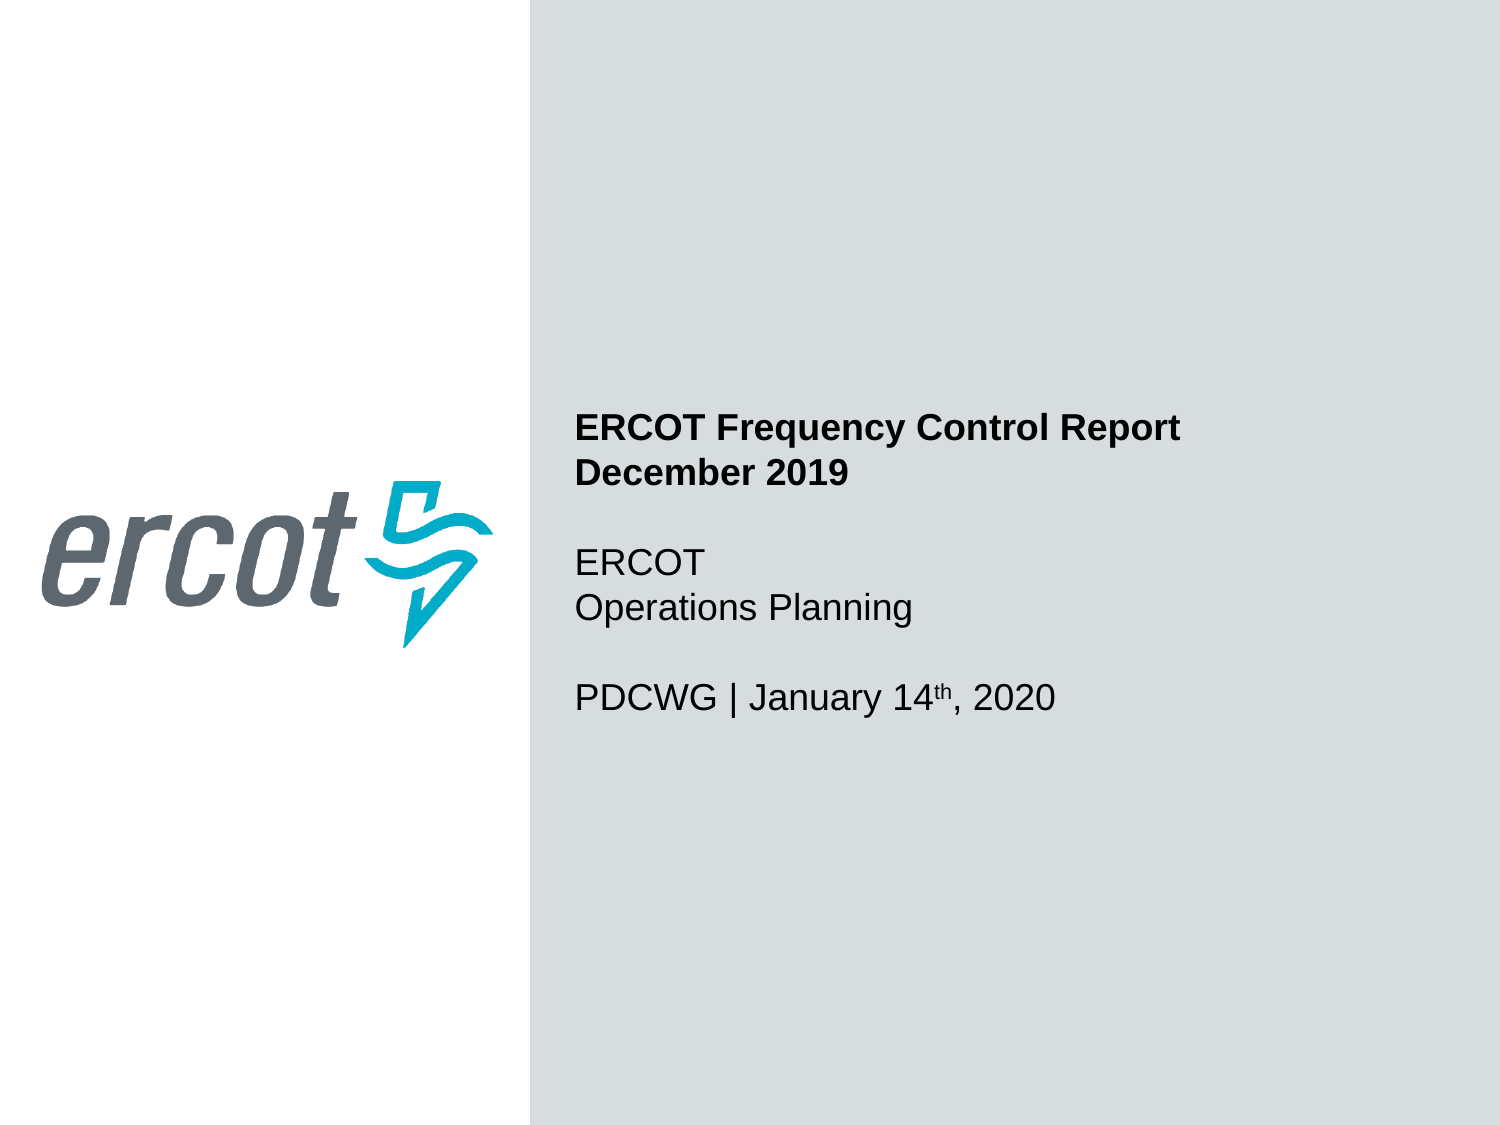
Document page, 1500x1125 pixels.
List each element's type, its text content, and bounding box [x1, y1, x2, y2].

text_box ERCOT Frequency Control Report December 2019 ERCOT Operations Planning PDCWG | January 14th, 2020 [559, 395, 1486, 726]
picture [32, 471, 501, 654]
